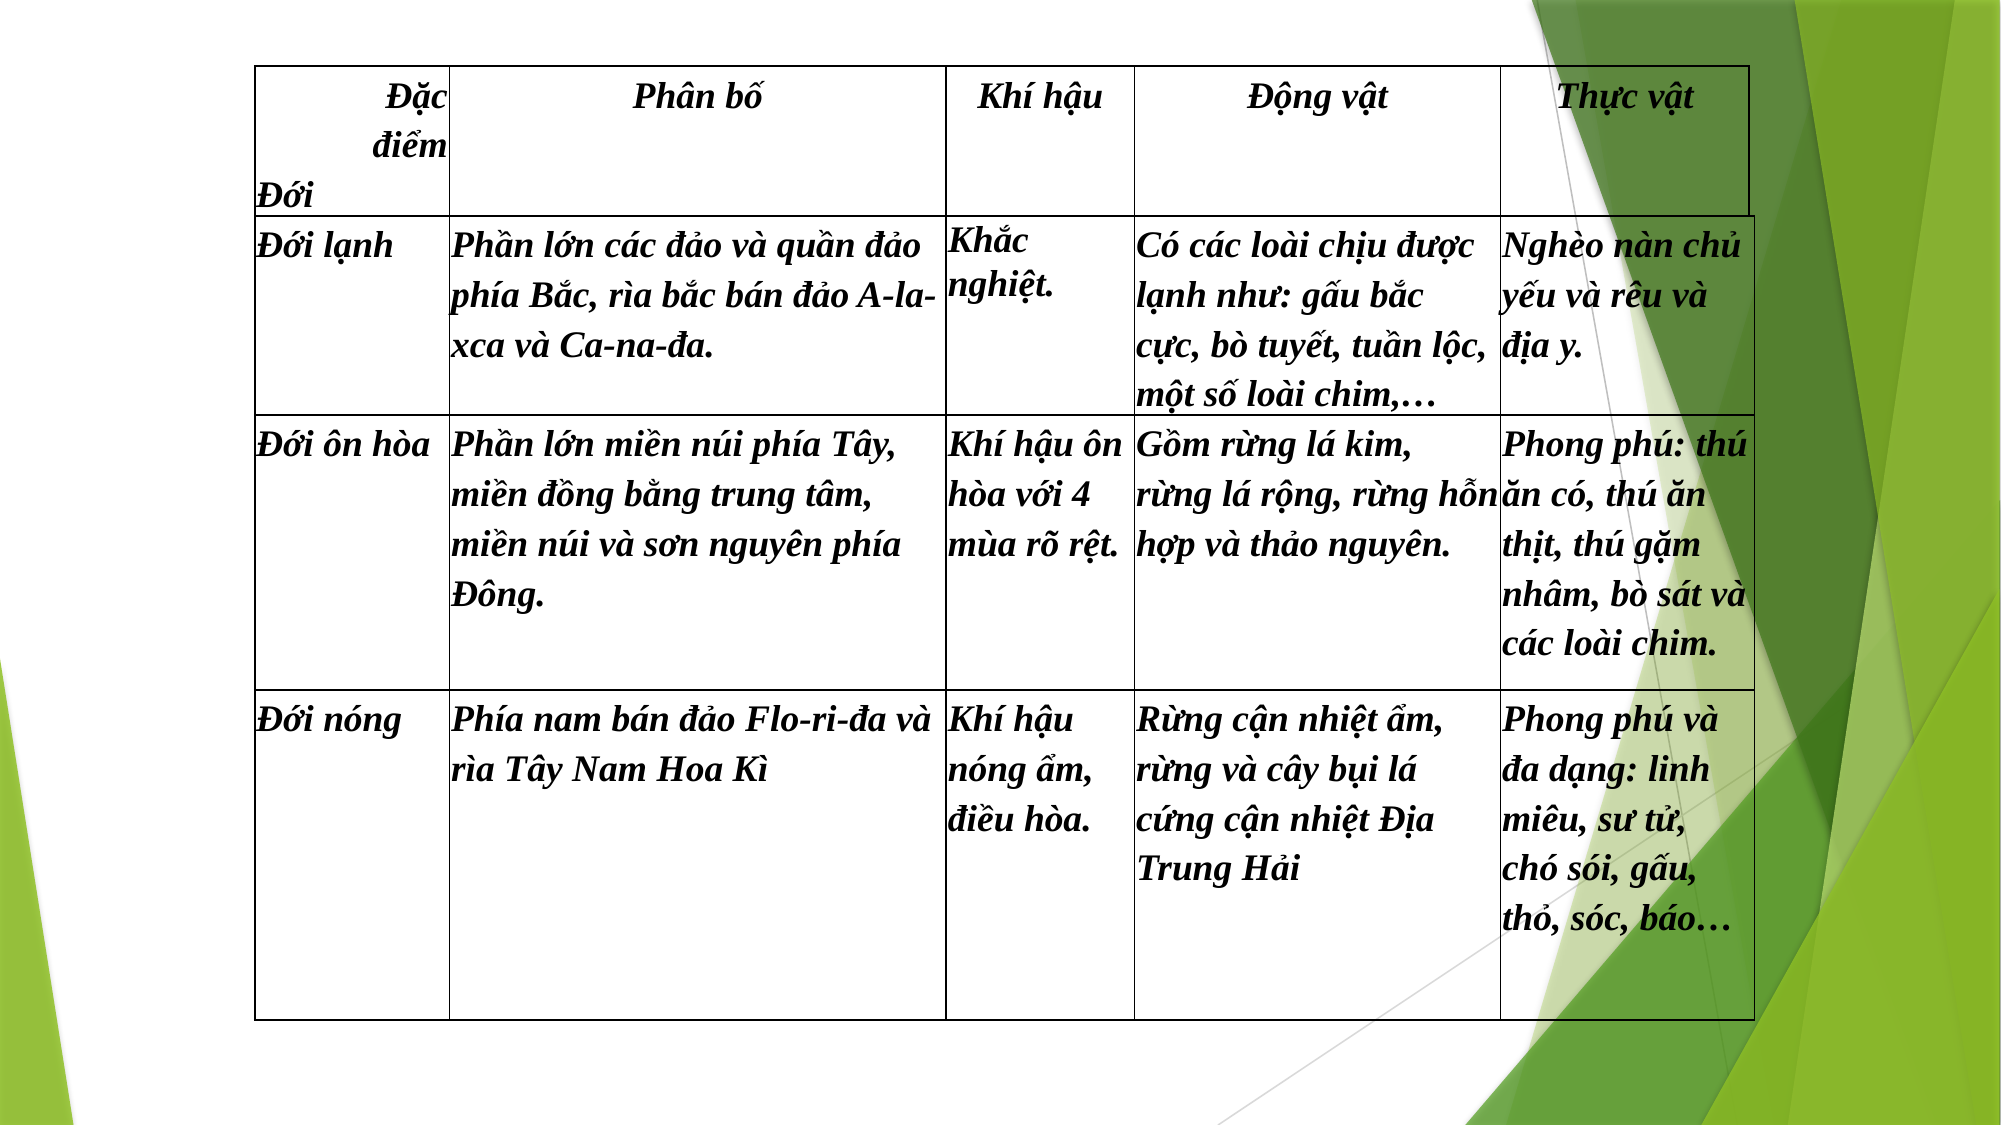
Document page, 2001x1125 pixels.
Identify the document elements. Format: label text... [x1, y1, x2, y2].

table_header Đặc điểm Đới [256, 67, 449, 215]
table_cell Khí hậu nóng ẩm, điều hòa. [947, 691, 1134, 1019]
table_header Động vật [1135, 67, 1500, 215]
table_header Phân bố [450, 67, 945, 215]
table_cell Phần lớn các đảo và quần đảo phía Bắc, rìa bắc bán đảo A-la-xca và Ca-na-đa. [450, 217, 945, 414]
table_cell Có các loài chịu được lạnh như: gấu bắc cực, bò tuyết, tuần lộc, một số loài chim,… [1135, 217, 1500, 414]
table_cell Rừng cận nhiệt ẩm, rừng và cây bụi lá cứng cận nhiệt Địa Trung Hải [1135, 691, 1500, 1019]
table_cell Phong phú và đa dạng: linh miêu, sư tử, chó sói, gấu, thỏ, sóc, báo… [1501, 691, 1754, 1019]
table_cell Khắc nghiệt. [947, 217, 1134, 414]
table_header [1750, 66, 1755, 215]
table_cell Phía nam bán đảo Flo-ri-đa và rìa Tây Nam Hoa Kì [450, 691, 945, 1019]
table_cell Gồm rừng lá kim, rừng lá rộng, rừng hỗn hợp và thảo nguyên. [1135, 416, 1500, 689]
table_cell Nghèo nàn chủ yếu và rêu và địa y. [1501, 217, 1754, 414]
table_cell Phần lớn miền núi phía Tây, miền đồng bằng trung tâm, miền núi và sơn nguyên phía Đông. [450, 416, 945, 689]
table_header Thực vật [1501, 67, 1748, 215]
table_cell Khí hậu ôn hòa với 4 mùa rõ rệt. [947, 416, 1134, 689]
table_cell Đới ôn hòa [256, 416, 449, 689]
table_header Khí hậu [947, 67, 1134, 215]
table_cell Đới lạnh [256, 217, 449, 414]
table_cell Đới nóng [256, 691, 449, 1019]
table_cell Phong phú: thú ăn có, thú ăn thịt, thú gặm nhâm, bò sát và các loài chim. [1501, 416, 1754, 689]
